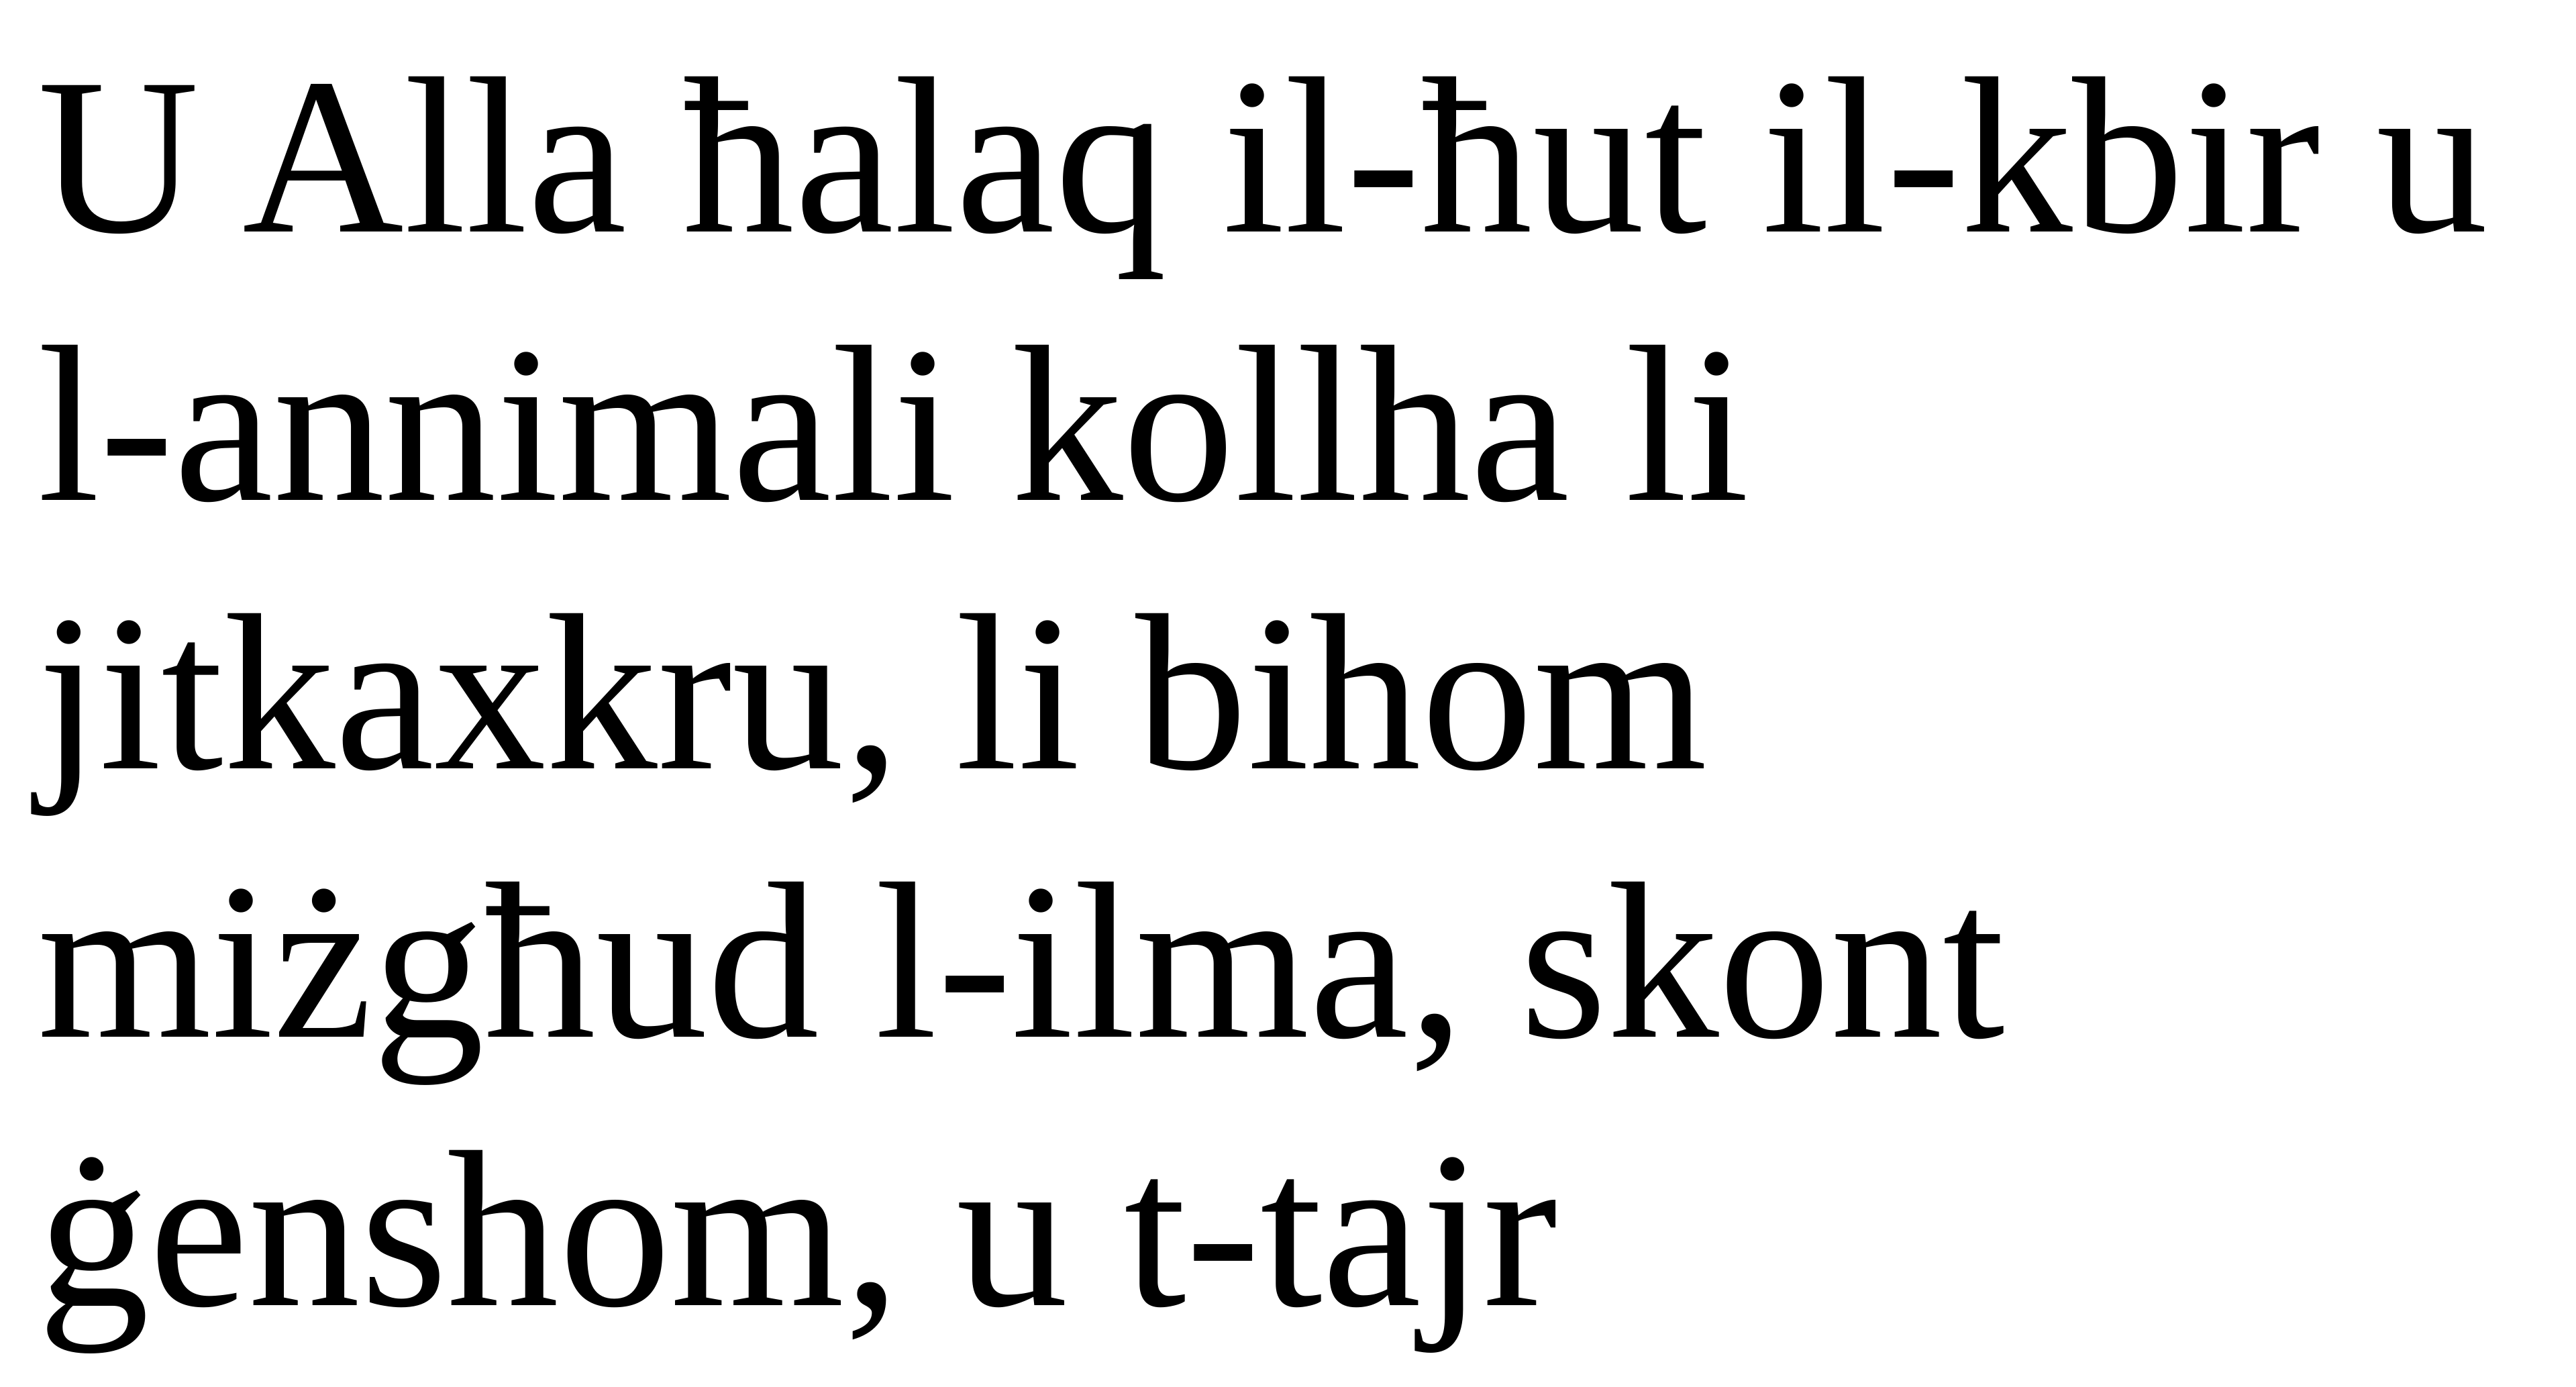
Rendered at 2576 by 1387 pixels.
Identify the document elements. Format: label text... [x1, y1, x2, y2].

list U Alla ħalaq il-ħut il-kbir u l-annimali kollha li jitkaxkru, li bihom miżgħud l-ilma, skont ġenshom, u t-tajr [28, 3, 2548, 1351]
